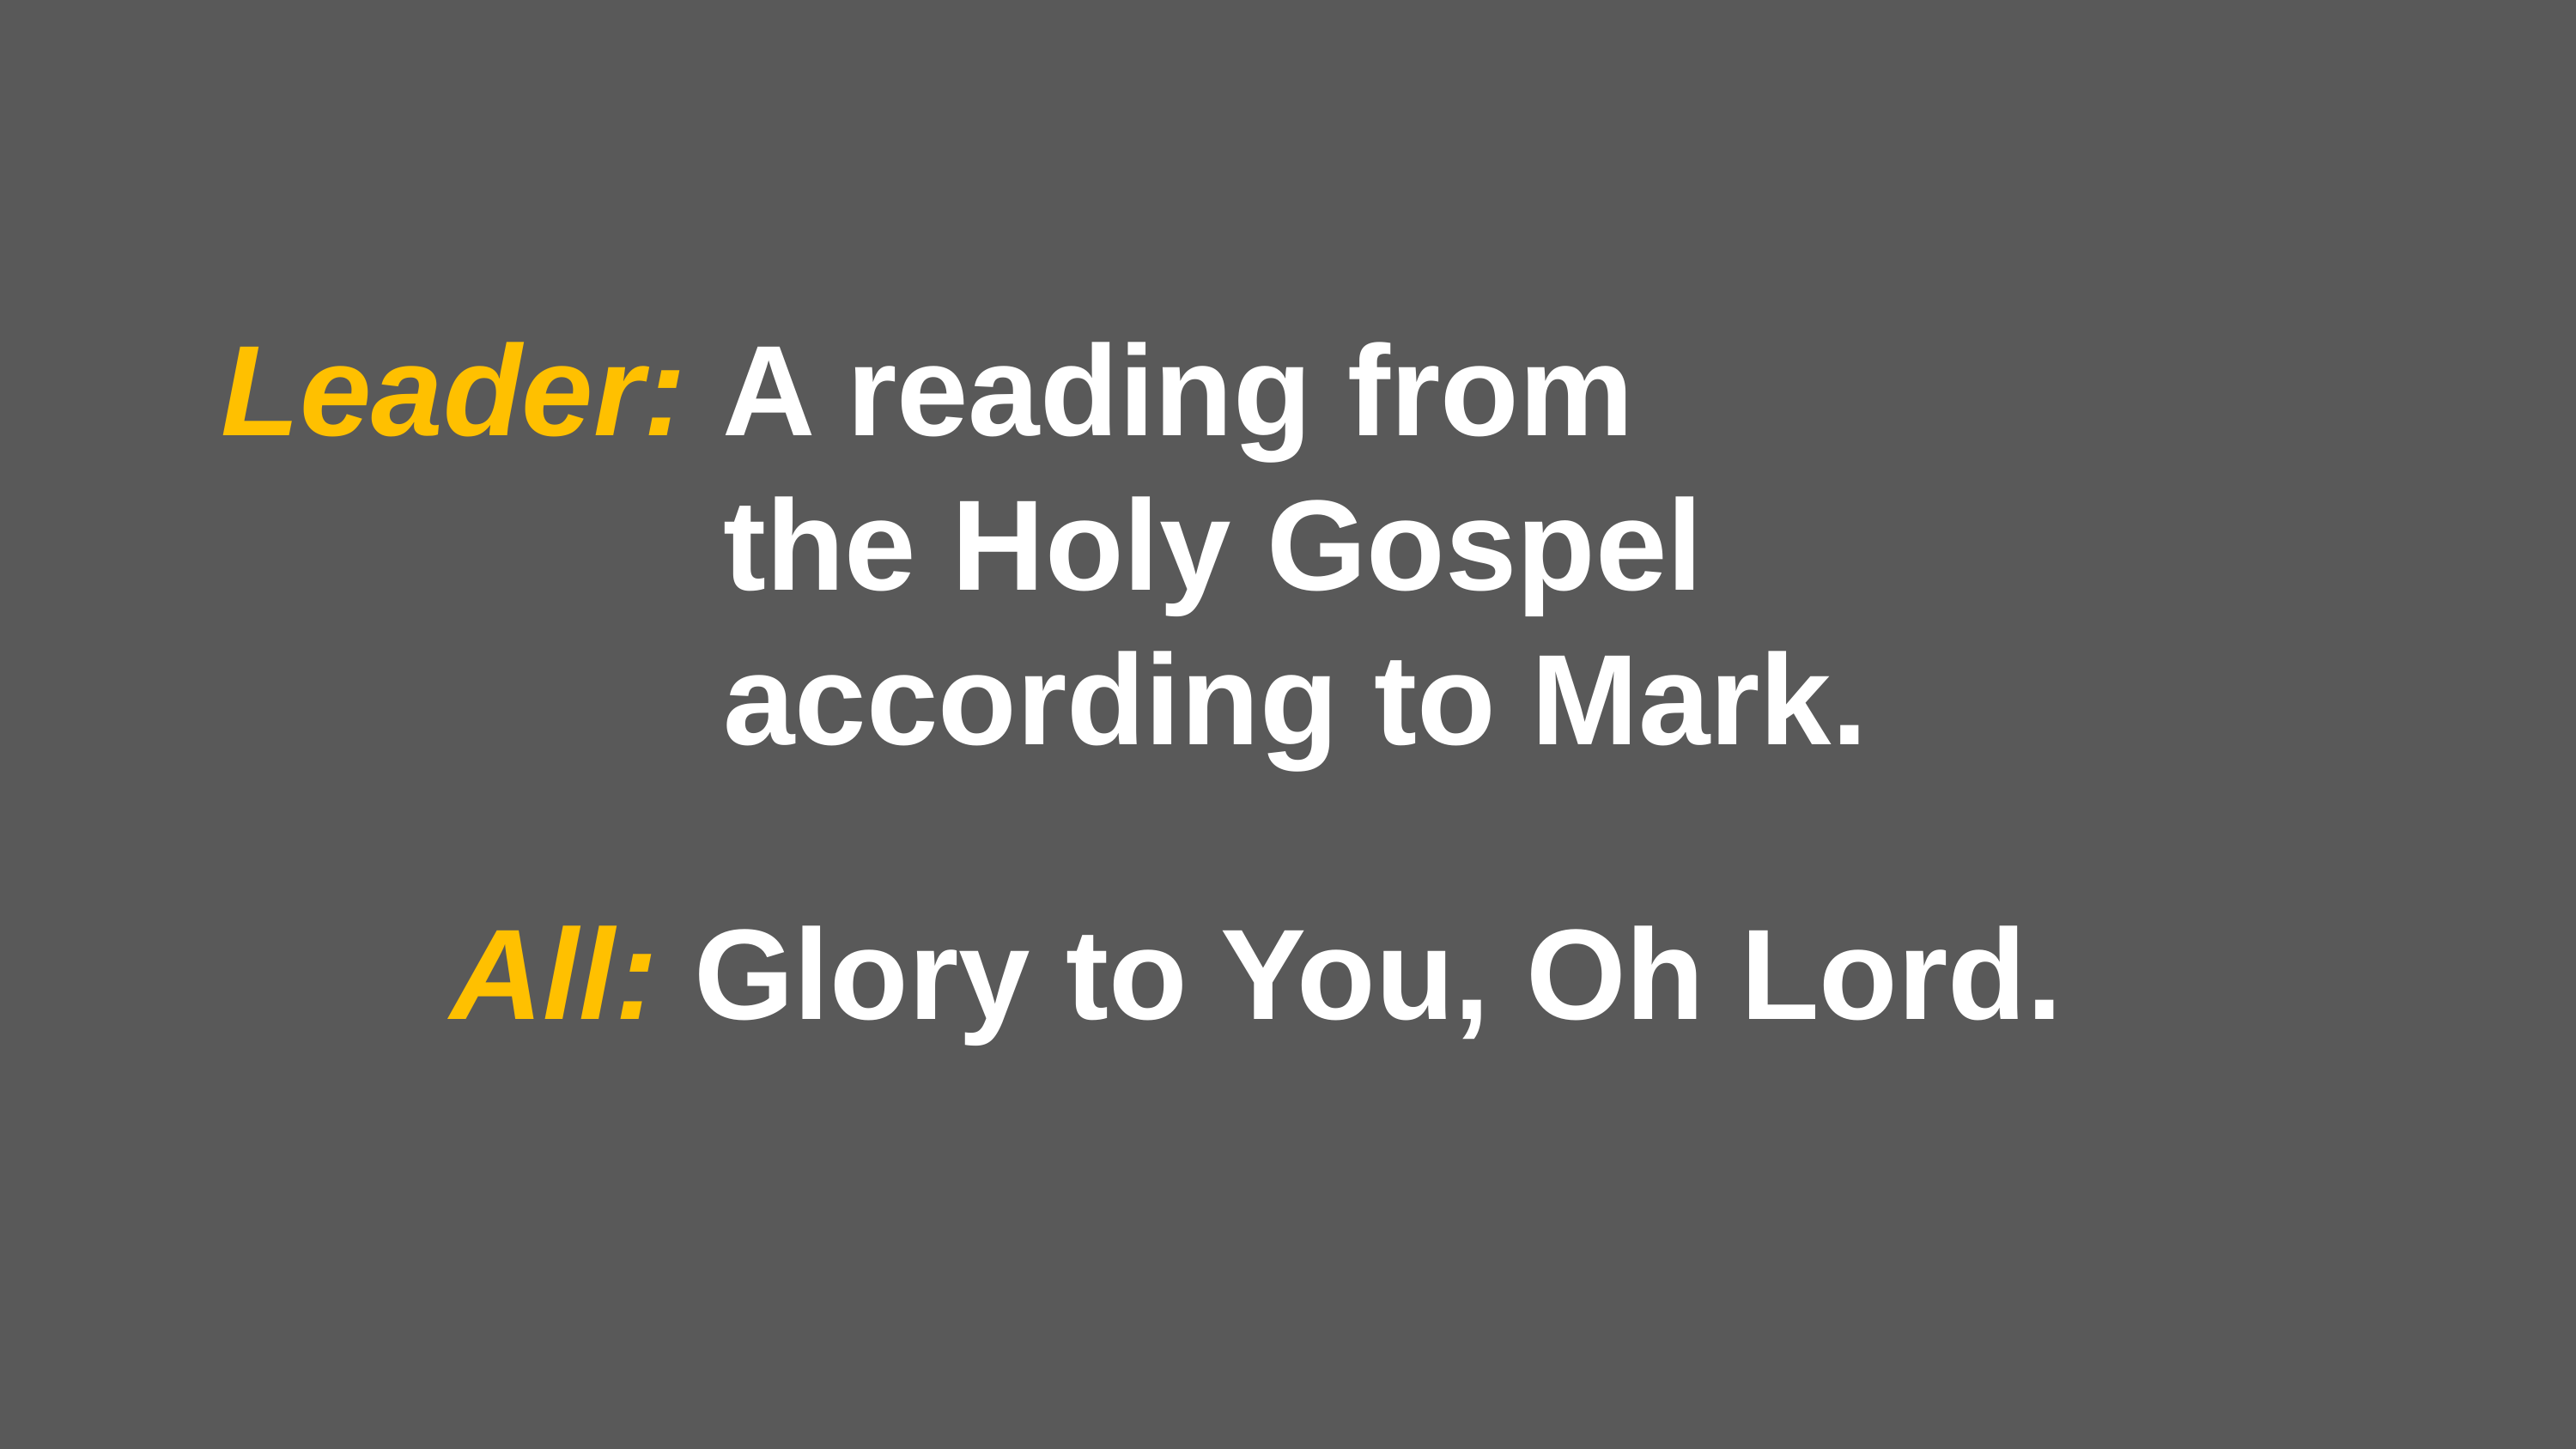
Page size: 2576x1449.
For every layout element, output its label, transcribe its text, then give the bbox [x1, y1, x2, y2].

text_box Leader: A reading from the Holy Gospel according to Mark. [202, 297, 2576, 780]
text_box All: Glory to You, Oh Lord. [431, 881, 2369, 1055]
